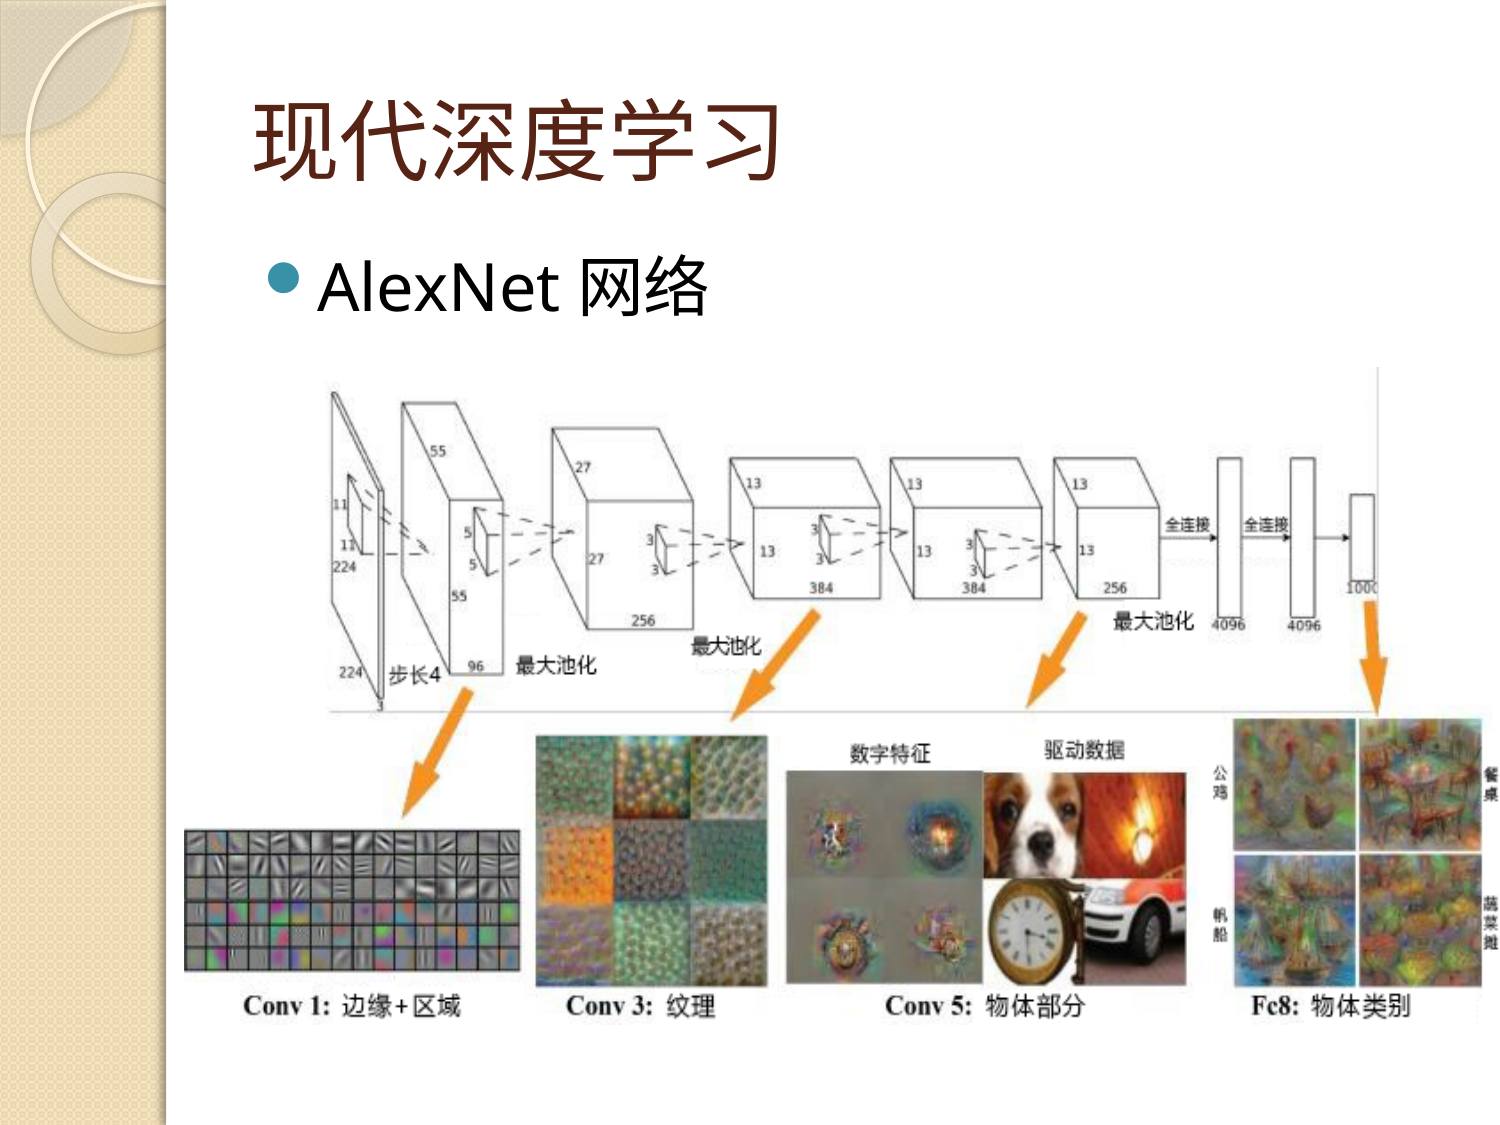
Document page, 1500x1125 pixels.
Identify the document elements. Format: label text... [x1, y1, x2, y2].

list AlexNet网络 [235, 237, 1466, 364]
picture [184, 367, 1500, 1026]
title 现代深度学习 [235, 45, 1466, 233]
